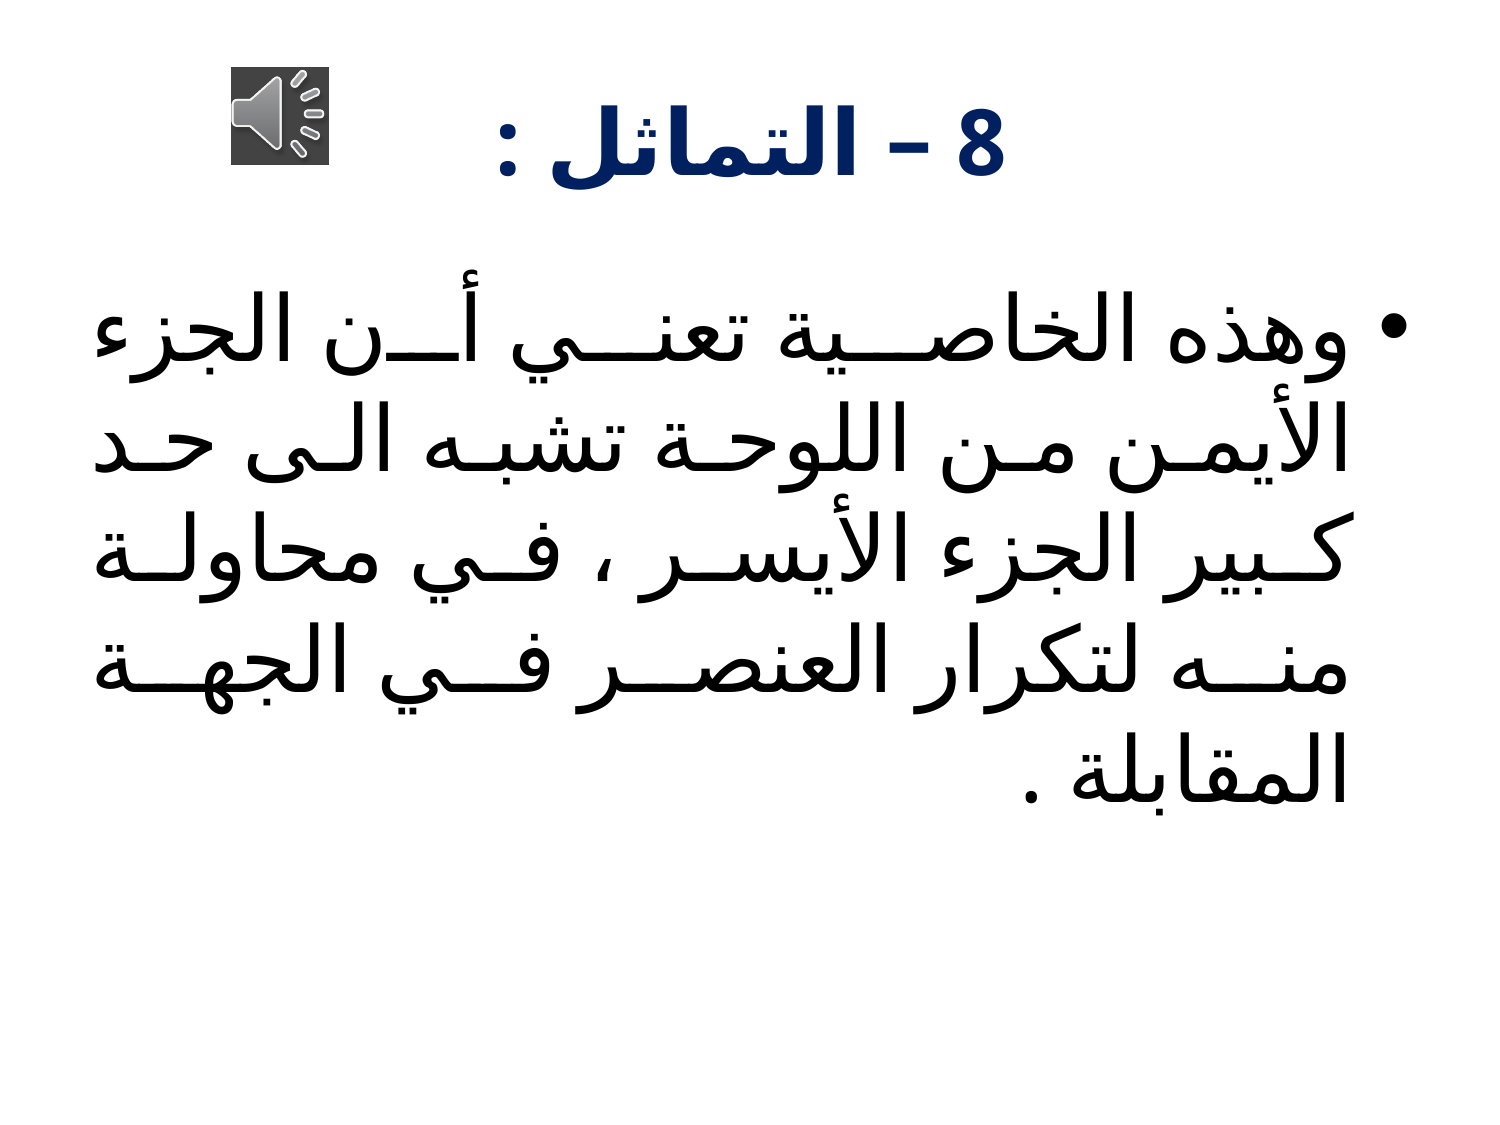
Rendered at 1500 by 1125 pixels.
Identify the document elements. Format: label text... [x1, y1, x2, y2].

picture [229, 66, 331, 167]
list وهذه الخاصية تعني أن الجزء الأيمن من اللوحة تشبه الى حد كبير الجزء الأيسر ، في محاولة منه لتكرار العنصر في الجهة المقابلة . [75, 262, 1425, 1005]
title 8 – التماثل : [75, 45, 1425, 233]
